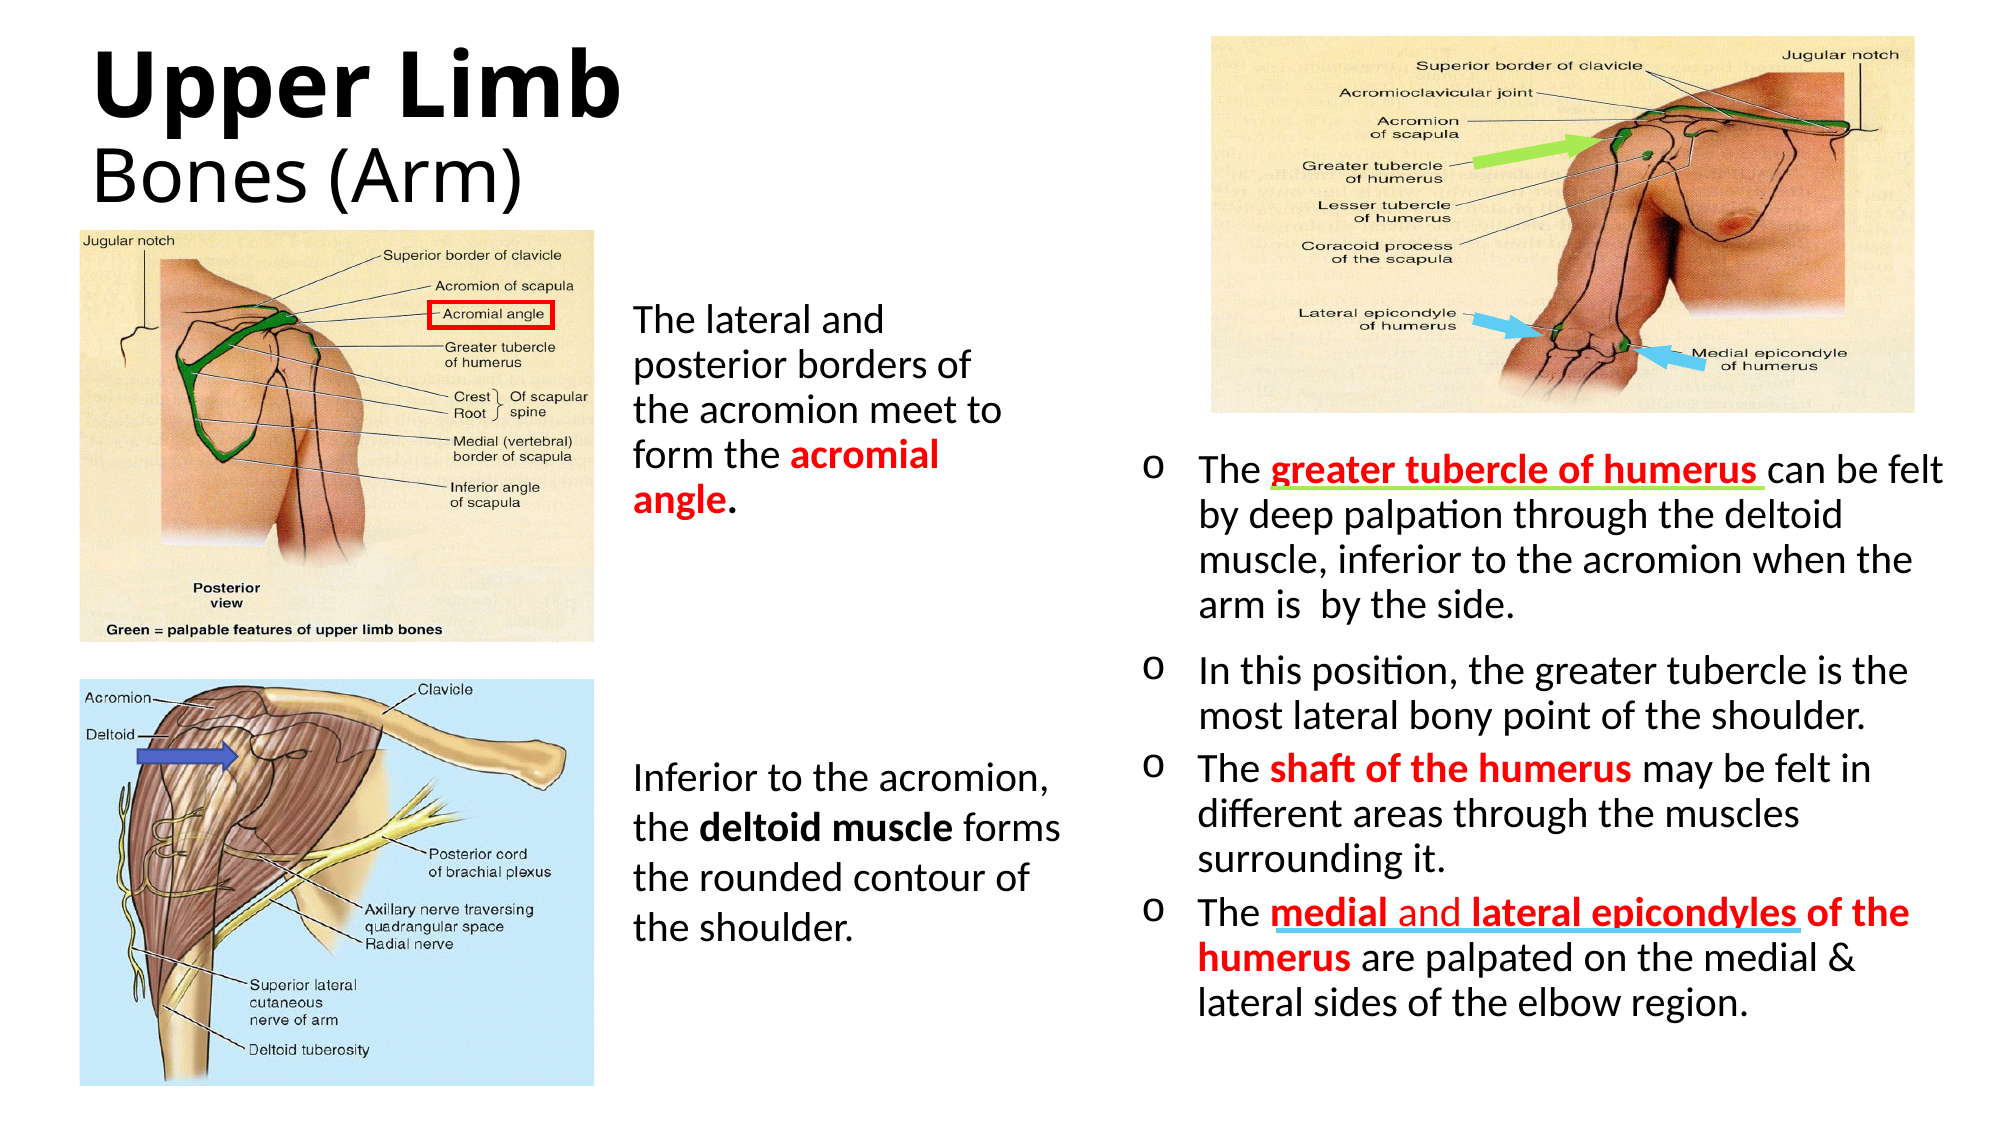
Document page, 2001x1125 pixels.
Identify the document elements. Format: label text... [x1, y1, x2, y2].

text_box The greater tubercle of humerus can be felt by deep palpation through the deltoid muscle, inferior to the acromion when the arm is by the side. In this position, the greater tubercle is the most lateral bony point of the shoulder. The shaft of the humerus may be felt in different areas through the muscles surrounding it. The medial and lateral epicondyles of the humerus are palpated on the medial & lateral sides of the elbow region. [1126, 440, 1966, 1066]
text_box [79, 230, 595, 642]
text_box The lateral and posterior borders of the acromion meet to form the acromial angle. [618, 289, 1031, 535]
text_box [1210, 36, 1915, 413]
title Upper Limb Bones (Arm) [75, 19, 1801, 238]
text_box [79, 679, 595, 1086]
text_box Inferior to the acromion, the deltoid muscle forms the rounded contour of the shoulder. [618, 742, 1079, 958]
